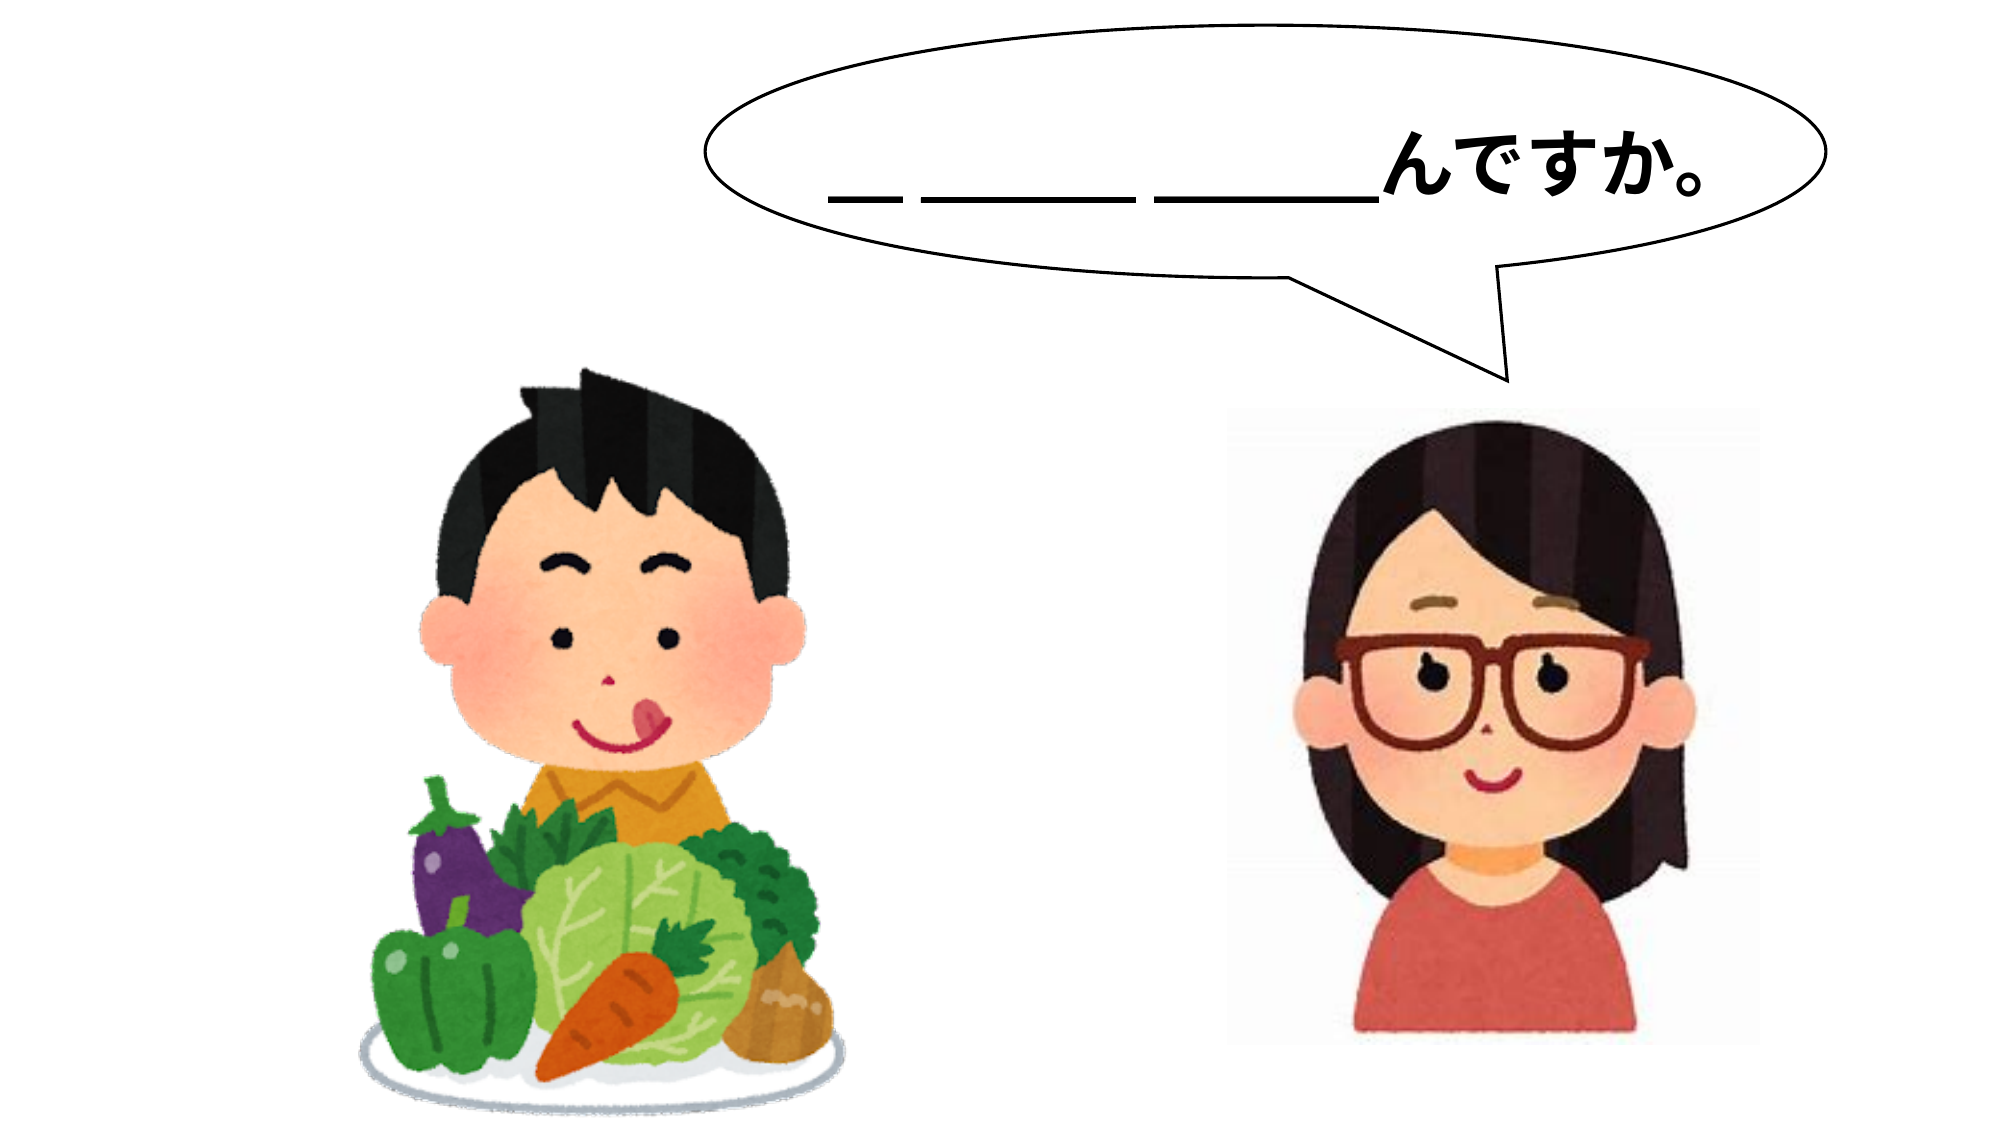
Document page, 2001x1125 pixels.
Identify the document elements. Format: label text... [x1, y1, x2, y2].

picture [313, 356, 911, 1125]
picture [1227, 408, 1760, 1045]
text_box [704, 24, 1827, 383]
text_box ＿_______＿＿＿んですか。 [813, 109, 1775, 214]
